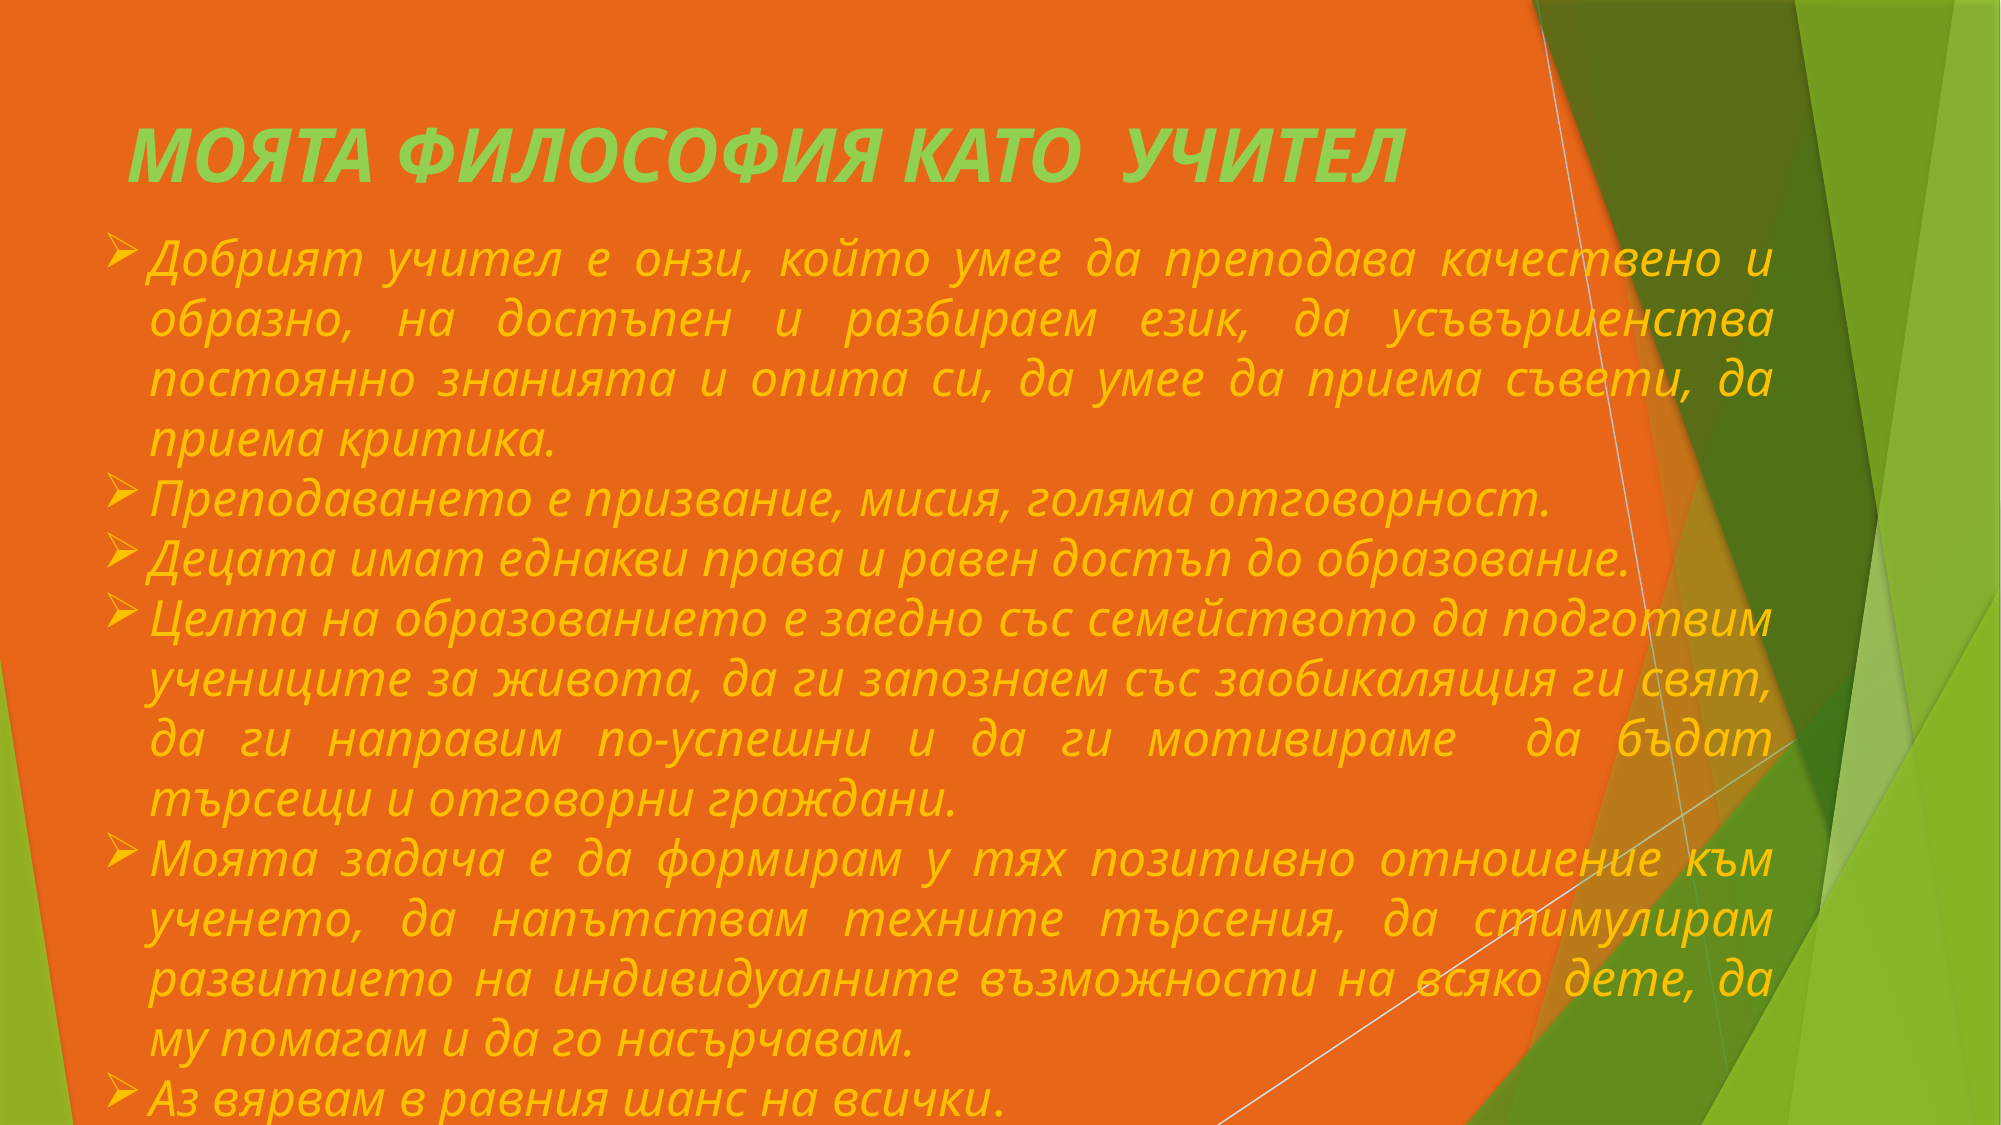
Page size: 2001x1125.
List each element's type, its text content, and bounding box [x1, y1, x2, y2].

title МОЯТА ФИЛОСОФИЯ КАТО УЧИТЕЛ [111, 99, 1522, 218]
text_box Добрият учител е онзи, който умее да преподава качествено и образно, на достъпен и разбираем език, да усъвършенства постоянно знанията и опита си, да умее да приема съвети, да приема критика. Преподаването е призвание, мисия, голяма отговорност. Децата имат еднакви права и равен достъп до образование. Целта на образованието е заедно със семейството да подготвим учениците за живота, да ги запознаем със заобикалящия ги свят, да ги направим по-успешни и да ги мотивираме да бъдат търсещи и отговорни граждани. Моята задача е да формирам у тях позитивно отношение към ученето, да напътствам техните търсения, да стимулирам развитието на индивидуалните възможности на всяко дете, да му помагам и да го насърчавам. Аз вярвам в равния шанс на всички. [88, 218, 1790, 1125]
